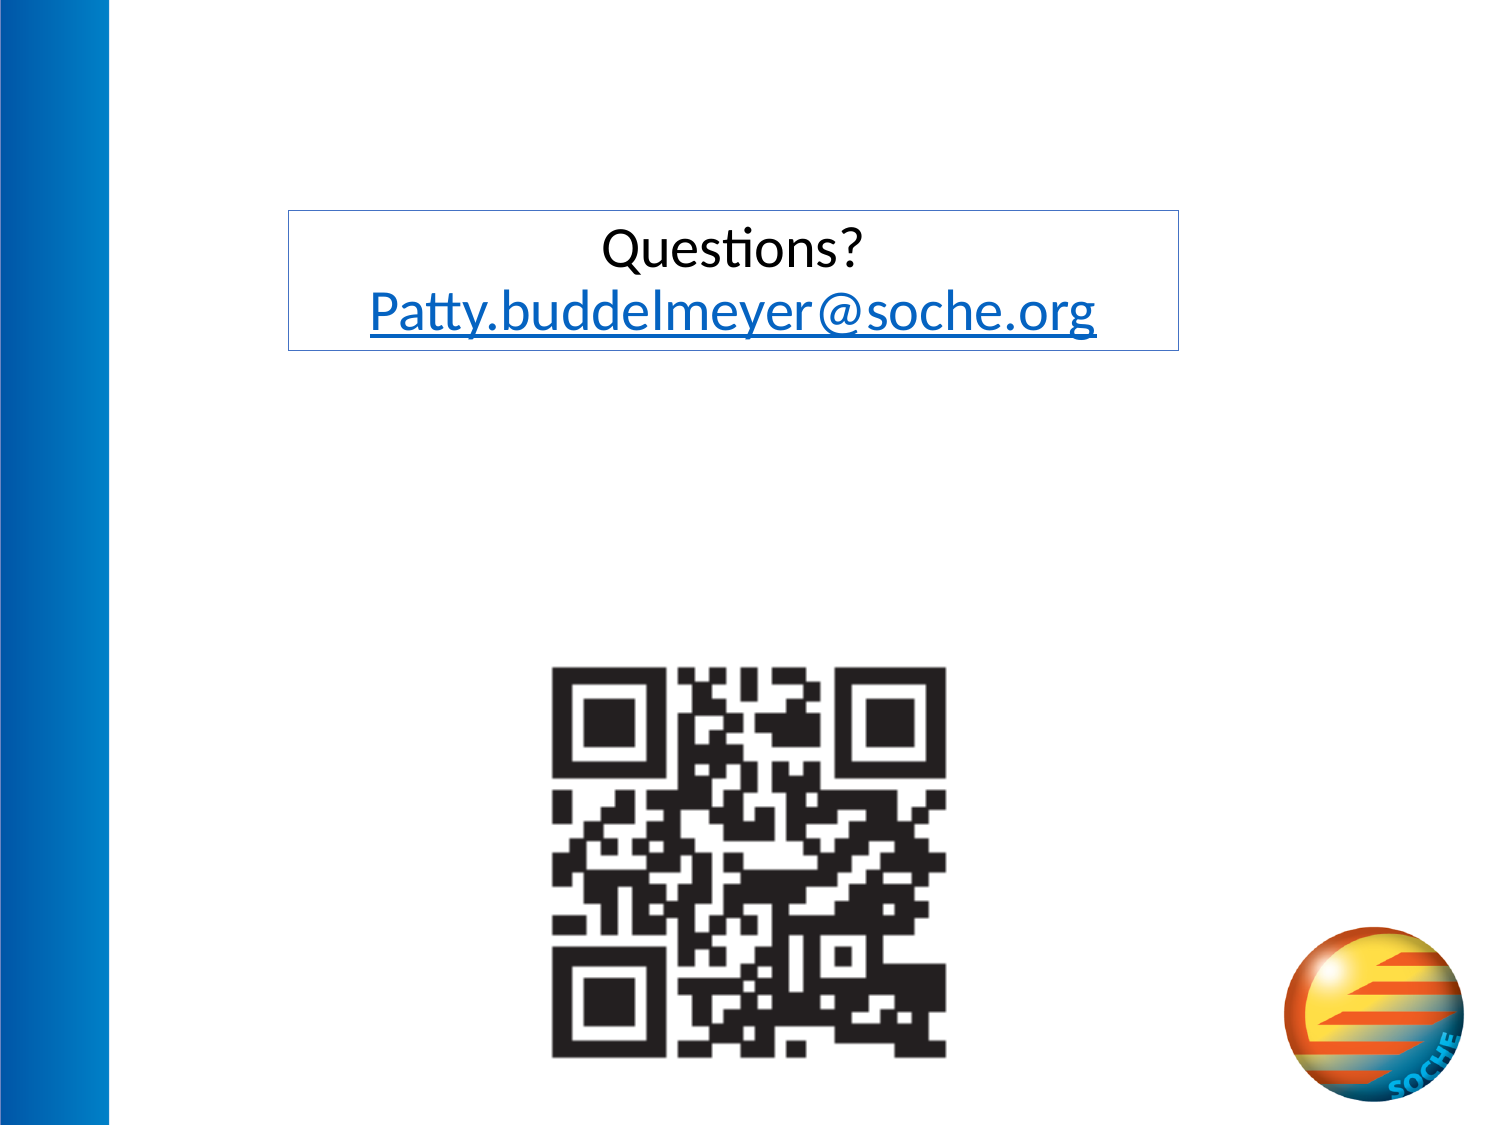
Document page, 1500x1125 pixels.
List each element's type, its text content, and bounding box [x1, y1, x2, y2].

text_box Questions? Patty.buddelmeyer@soche.org [288, 210, 1179, 351]
picture [0, 0, 1500, 1125]
